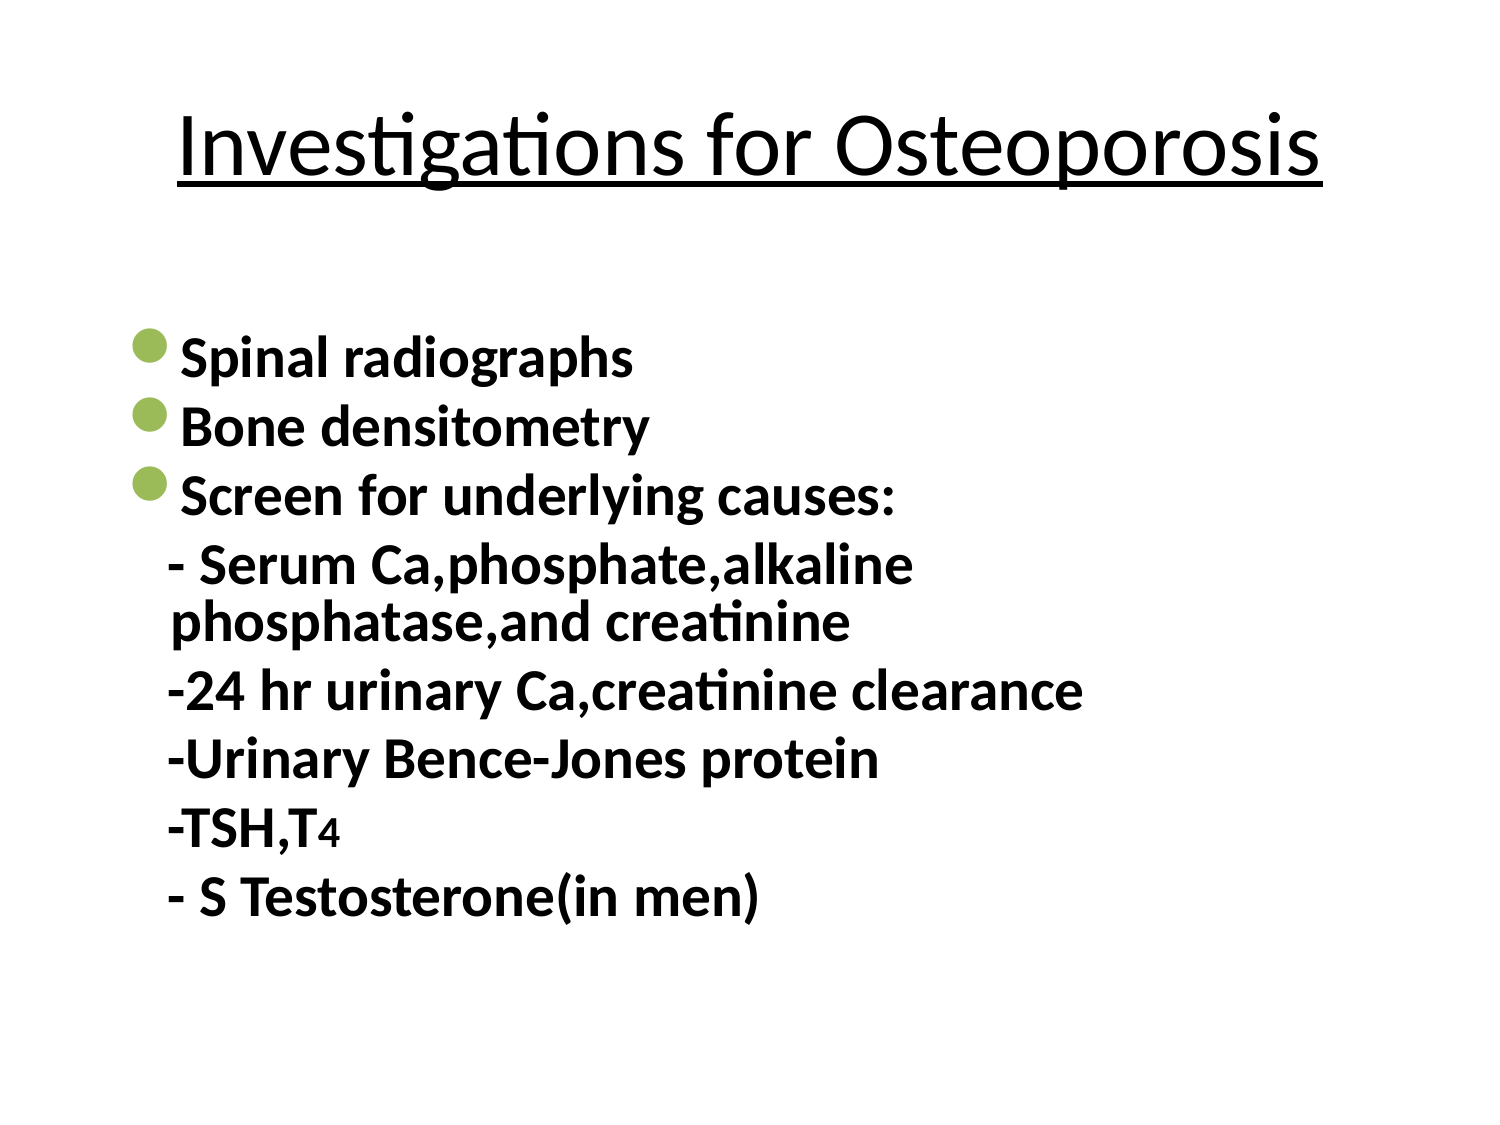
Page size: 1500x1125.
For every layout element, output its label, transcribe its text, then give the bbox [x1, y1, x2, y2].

title Investigations for Osteoporosis [75, 45, 1425, 233]
list Spinal radiographs Bone densitometry Screen for underlying causes: - Serum Ca,phosphate,alkaline phosphatase,and creatinine -24 hr urinary Ca,creatinine clearance -Urinary Bence-Jones protein -TSH,T4 - S Testosterone(in men) [112, 324, 1500, 1000]
